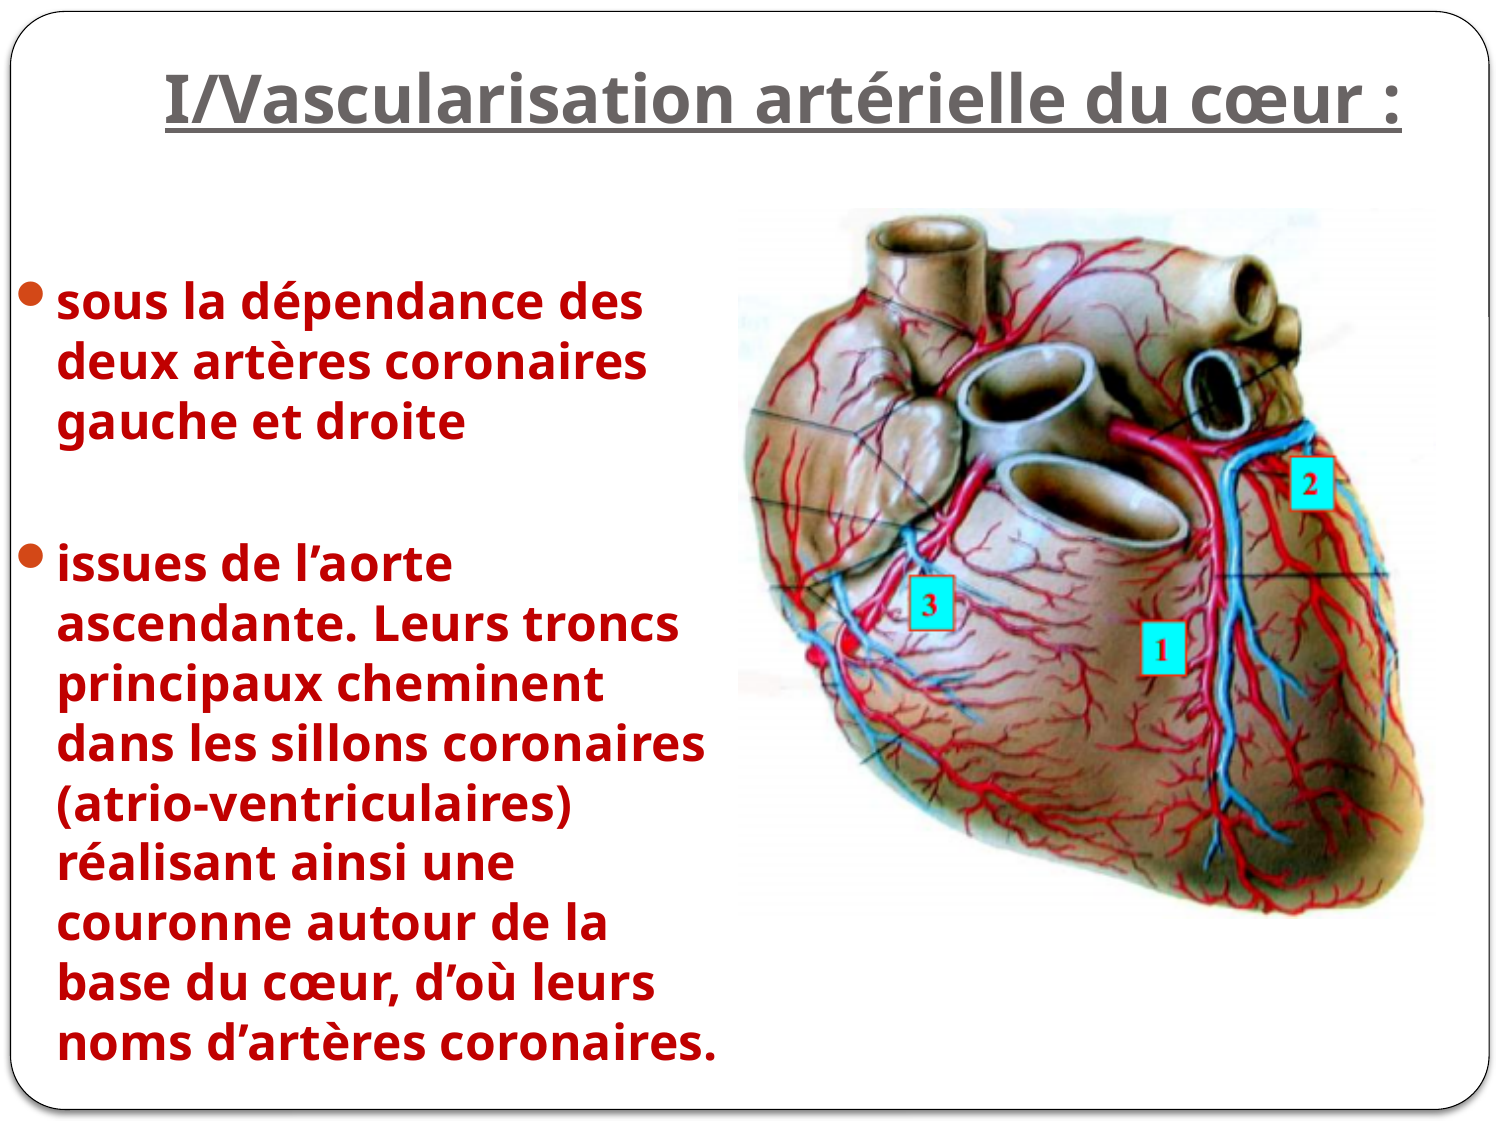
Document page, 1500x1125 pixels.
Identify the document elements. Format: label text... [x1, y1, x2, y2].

title I/Vascularisation artérielle du cœur : [150, 45, 1425, 233]
list sous la dépendance des deux artères coronaires gauche et droite issues de l’aorte ascendante. Leurs troncs principaux cheminent dans les sillons coronaires (atrio-ventriculaires) réalisant ainsi une couronne autour de la base du cœur, d’où leurs noms d’artères coronaires. [0, 262, 738, 1125]
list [737, 207, 1436, 919]
